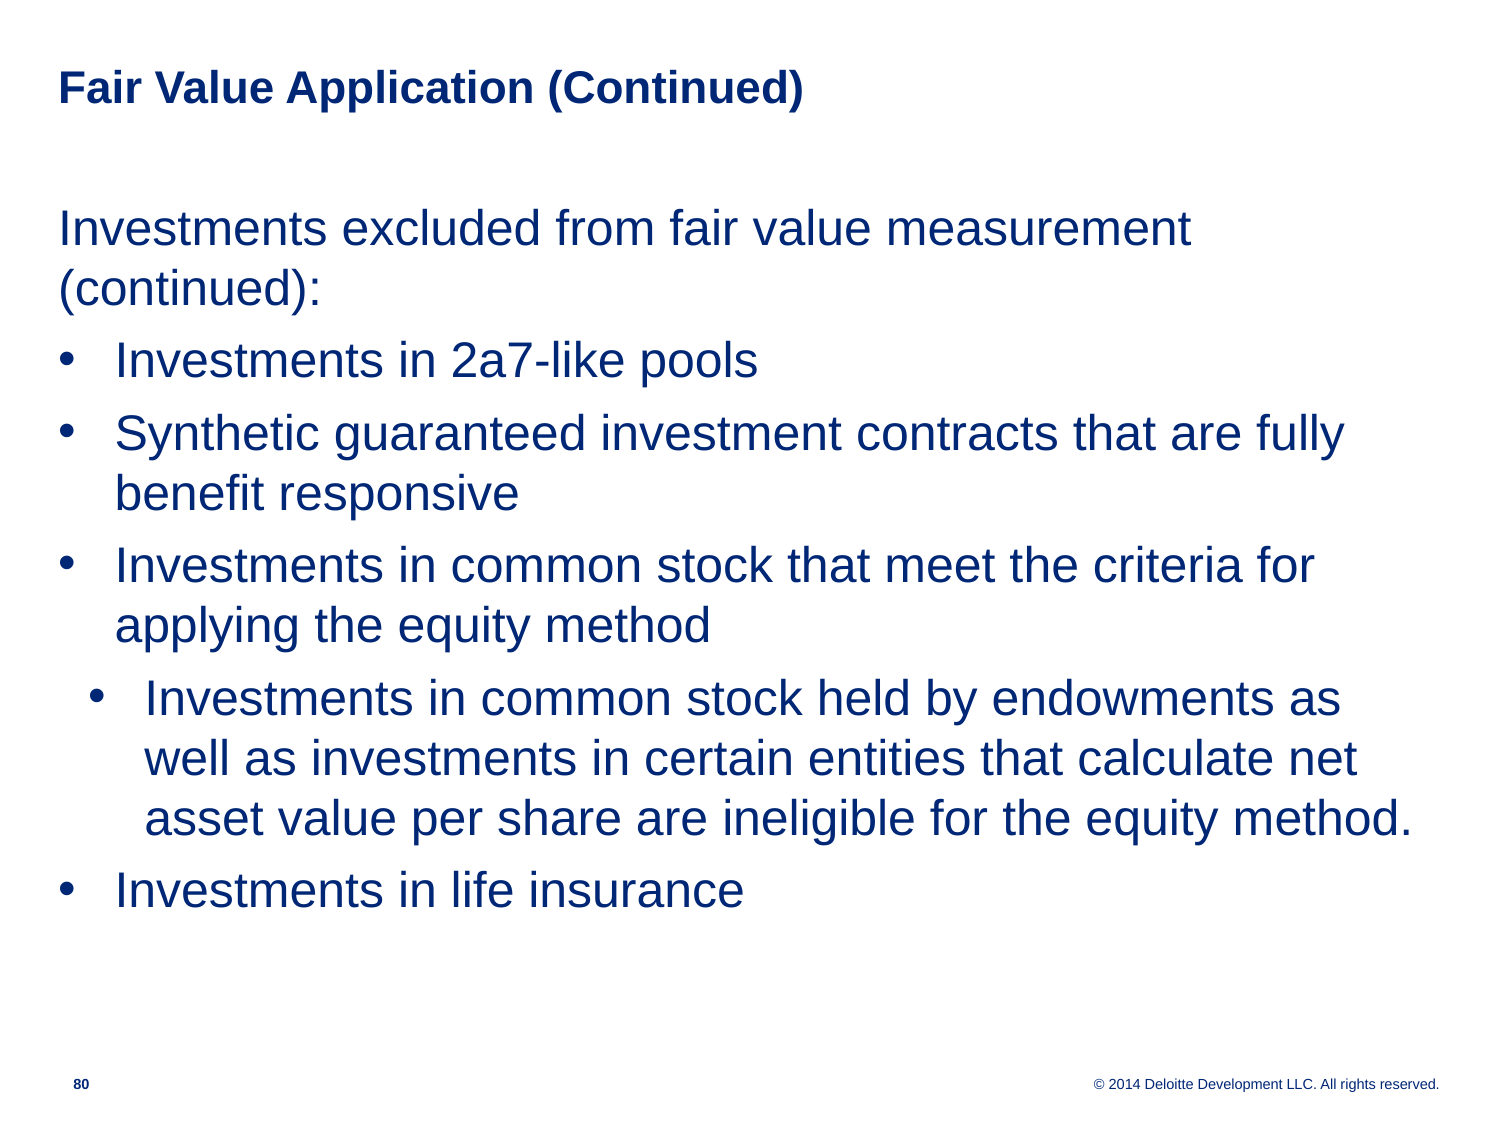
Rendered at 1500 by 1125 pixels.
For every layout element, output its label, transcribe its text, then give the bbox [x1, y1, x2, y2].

list Investments excluded from fair value measurement (continued): Investments in 2a7-like pools Synthetic guaranteed investment contracts that are fully benefit responsive Investments in common stock that meet the criteria for applying the equity method Investments in common stock held by endowments as well as investments in certain entities that calculate net asset value per share are ineligible for the equity method. Investments in life insurance [57, 195, 1441, 1052]
slide_number 79 [58, 1075, 105, 1099]
title Fair Value Application (Continued) [57, 57, 1441, 162]
